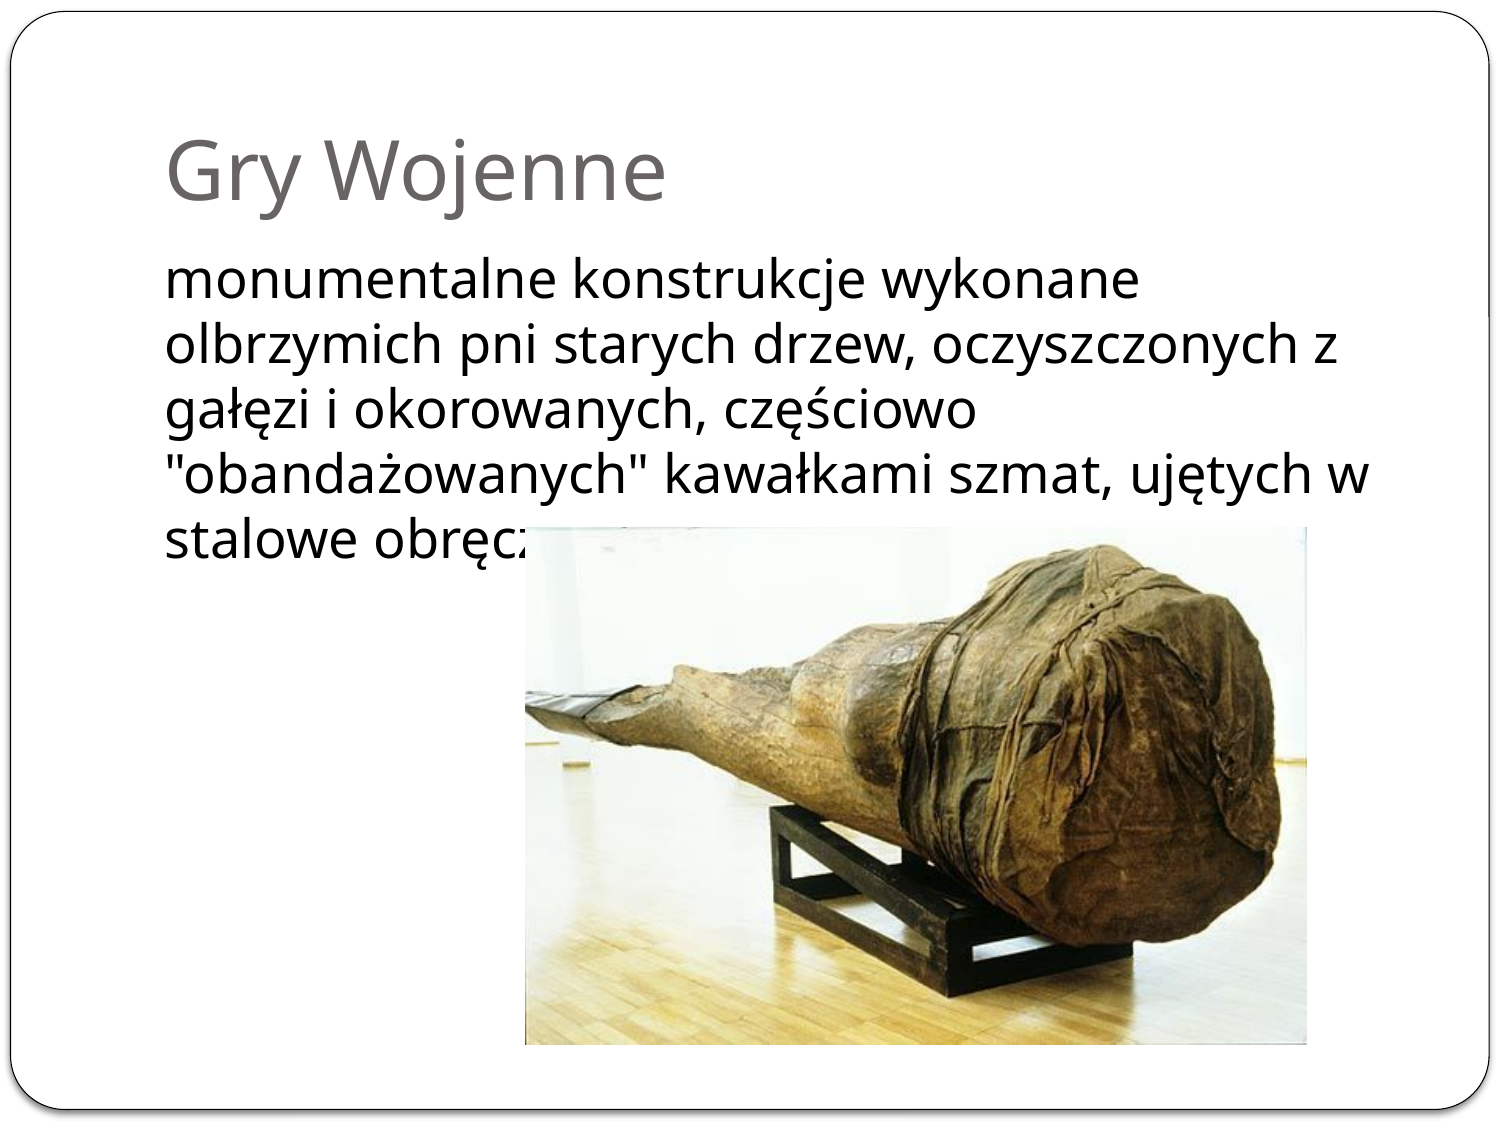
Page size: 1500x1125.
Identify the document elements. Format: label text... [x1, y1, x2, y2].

list monumentalne konstrukcje wykonane olbrzymich pni starych drzew, oczyszczonych z gałęzi i okorowanych, częściowo "obandażowanych" kawałkami szmat, ujętych w stalowe obręcze. [150, 237, 1425, 988]
picture [525, 526, 1308, 1045]
title Gry Wojenne [150, 45, 1425, 233]
